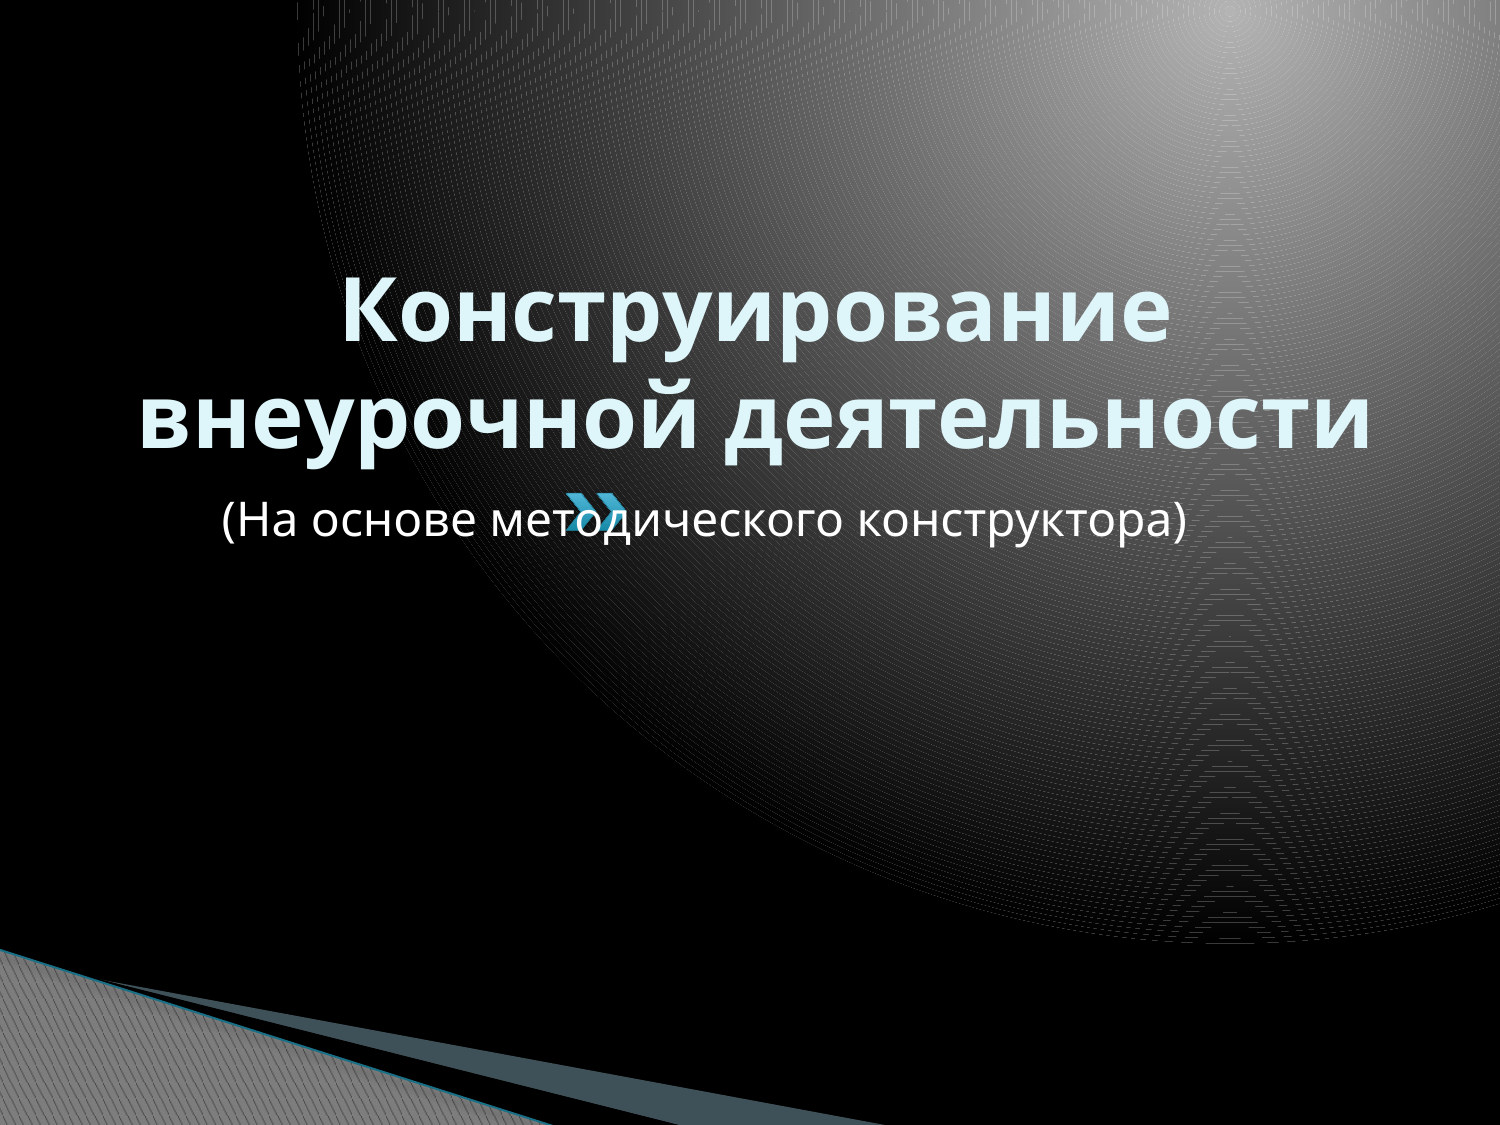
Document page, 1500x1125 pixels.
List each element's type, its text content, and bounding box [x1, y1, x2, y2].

picture [0, 952, 543, 1125]
list (На основе методического конструктора) [206, 480, 1394, 720]
title Конструирование внеурочной деятельности [118, 173, 1394, 474]
